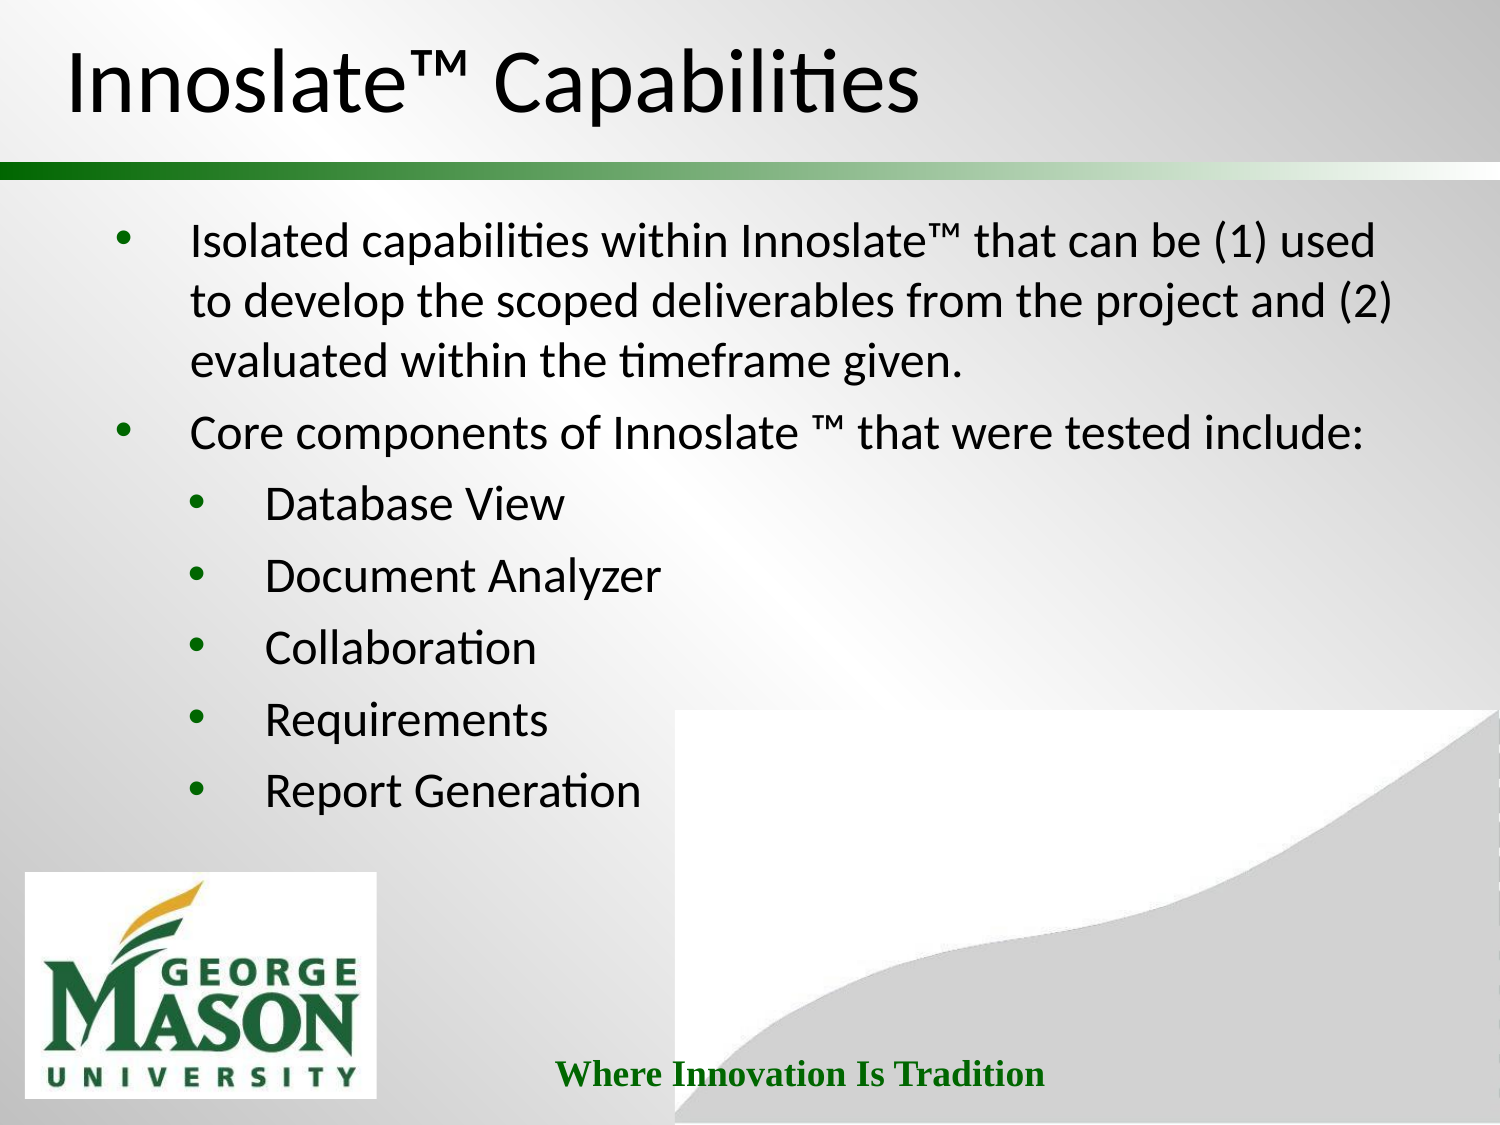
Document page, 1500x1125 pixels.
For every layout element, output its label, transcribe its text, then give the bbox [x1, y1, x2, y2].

text_box Isolated capabilities within Innoslate™ that can be (1) used to develop the scoped deliverables from the project and (2) evaluated within the timeframe given. Core components of Innoslate ™ that were tested include: Database View Document Analyzer Collaboration Requirements Report Generation [24, 199, 1425, 826]
picture [674, 710, 1500, 1125]
title Innoslate™ Capabilities [50, 0, 1488, 178]
picture [24, 872, 377, 1099]
